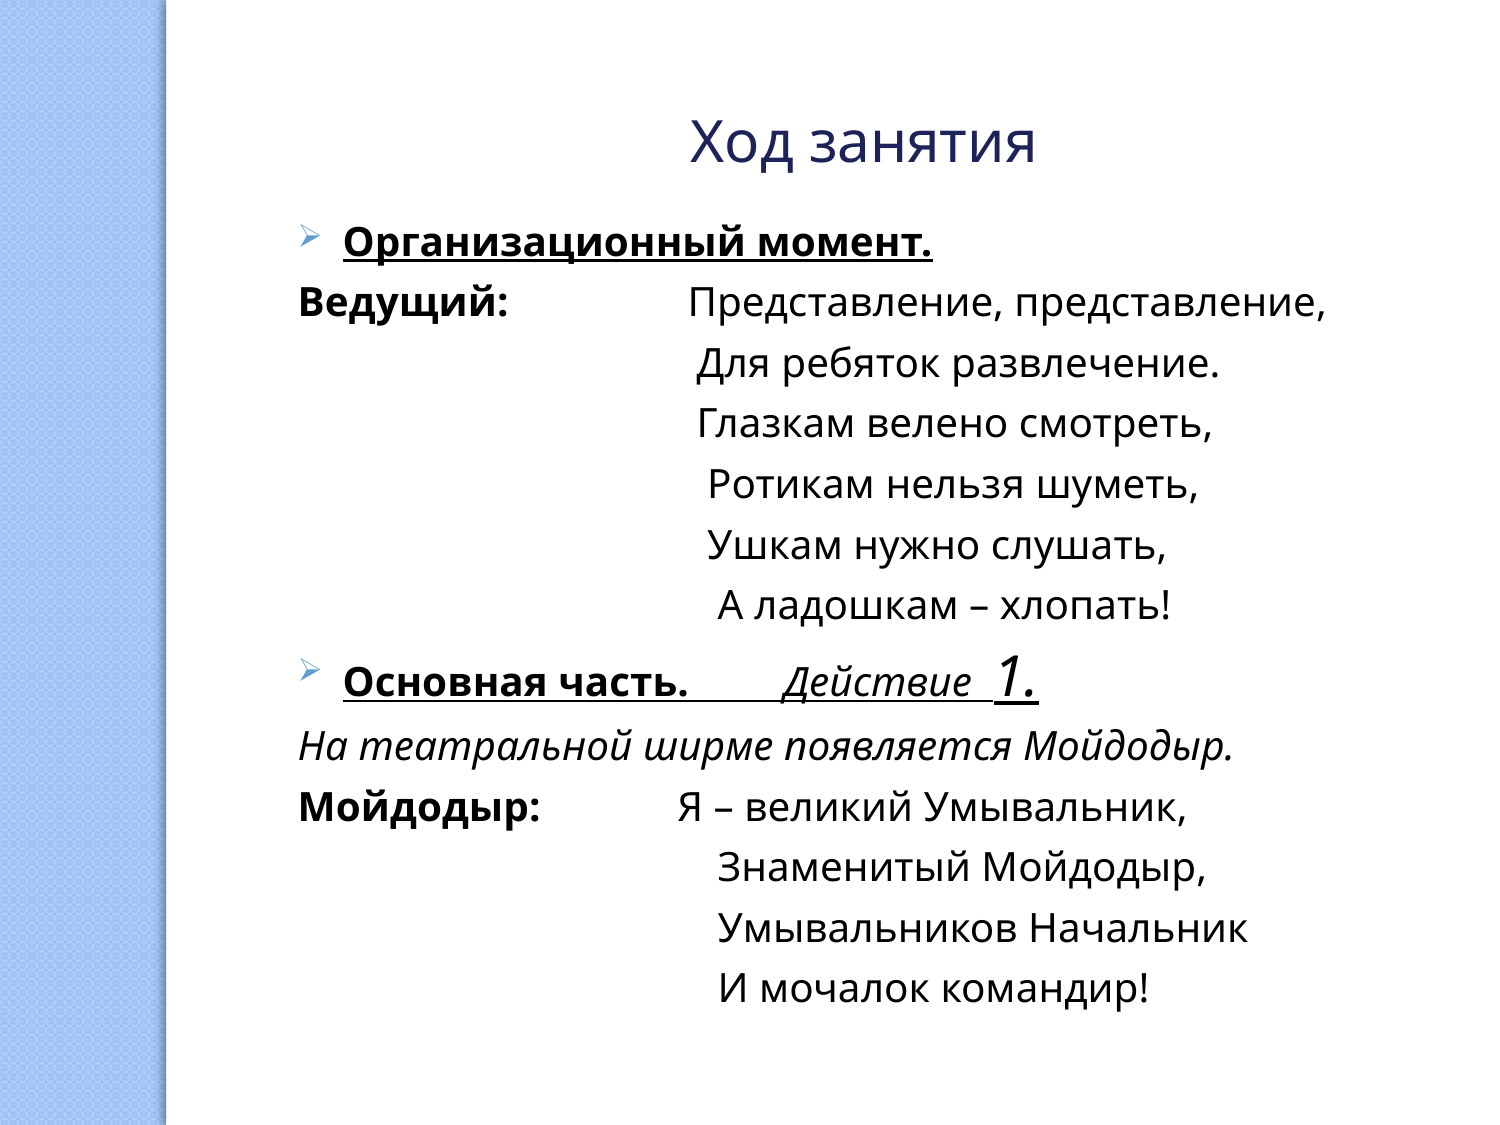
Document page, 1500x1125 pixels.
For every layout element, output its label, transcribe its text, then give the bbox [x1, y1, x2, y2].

list Организационный момент. Ведущий: Представление, представление, Для ребяток развлечение. Глазкам велено смотреть, Ротикам нельзя шуметь, Ушкам нужно слушать, А ладошкам – хлопать! Основная часть. Действие 1. На театральной ширме появляется Мойдодыр. Мойдодыр: Я – великий Умывальник, Знаменитый Мойдодыр, Умывальников Начальник И мочалок командир! [269, 208, 1459, 1025]
title Ход занятия [269, 45, 1459, 208]
